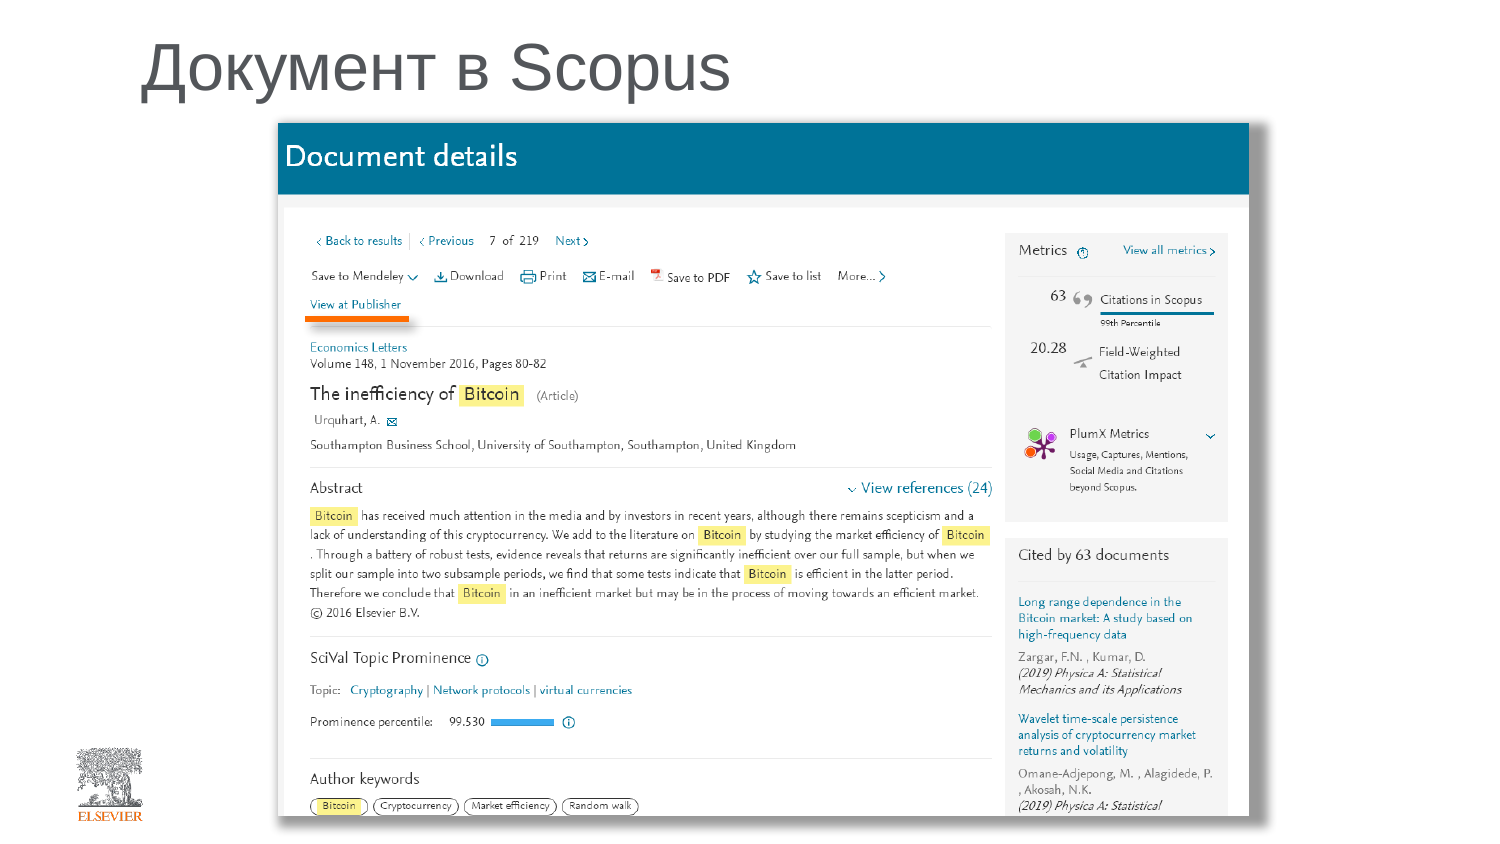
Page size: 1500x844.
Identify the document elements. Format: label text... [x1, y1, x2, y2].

title Документ в Scopus [126, 28, 1426, 80]
picture [76, 747, 143, 821]
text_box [278, 123, 1249, 816]
